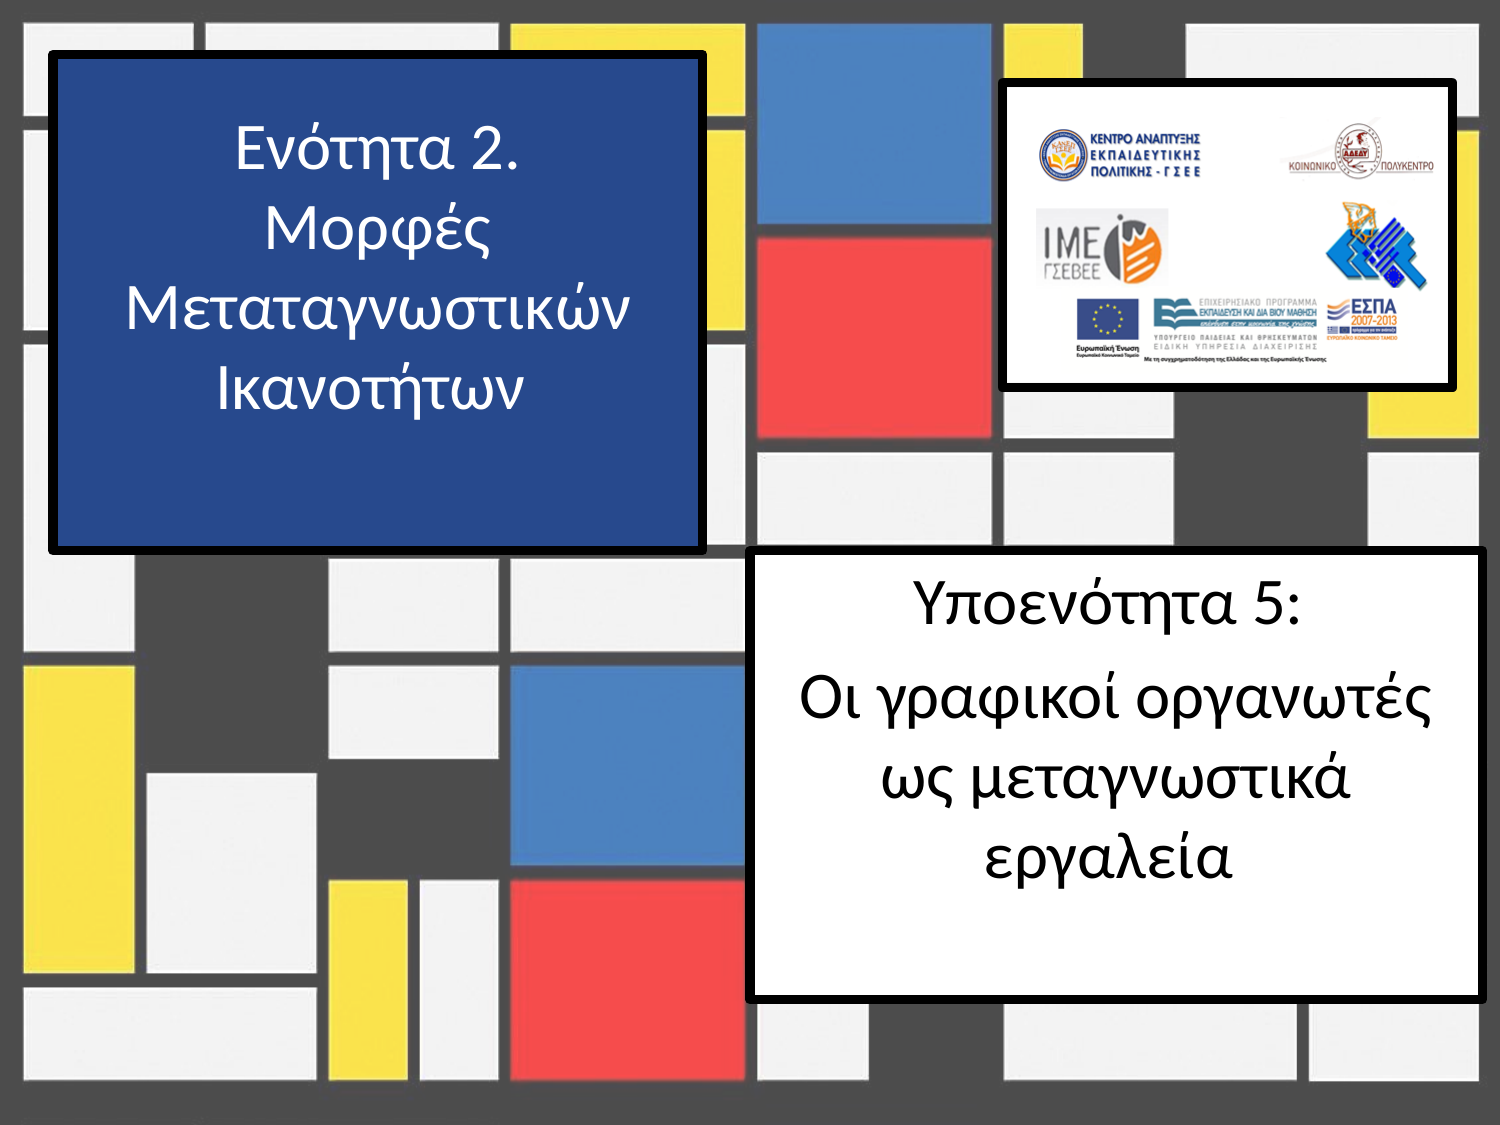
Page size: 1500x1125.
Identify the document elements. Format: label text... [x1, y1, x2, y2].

picture [997, 77, 1457, 392]
subtitle Υποενότητα 5: Οι γραφικοί οργανωτές ως μεταγνωστικά εργαλεία [750, 550, 1483, 1000]
title Ενότητα 2. Μορφές Μεταταγνωστικών Ικανοτήτων [53, 54, 703, 551]
